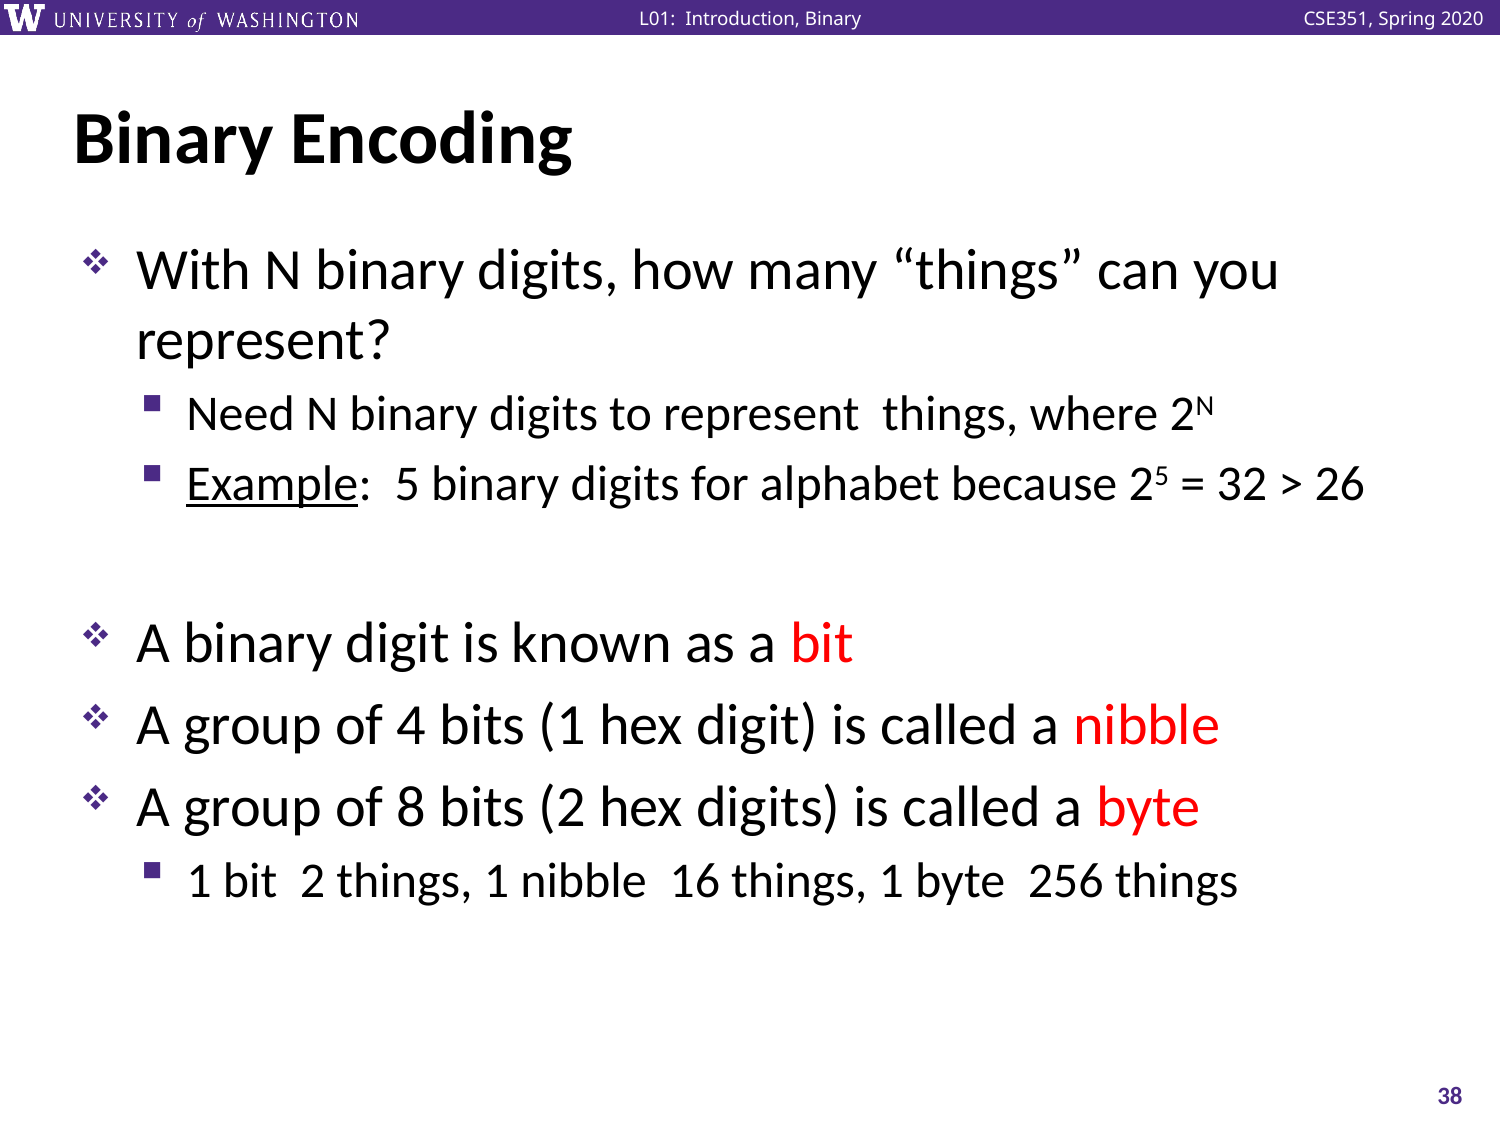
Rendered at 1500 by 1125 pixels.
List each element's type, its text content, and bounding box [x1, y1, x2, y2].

slide_number 38 [1400, 1065, 1500, 1125]
title Binary Encoding [58, 71, 1438, 197]
picture [4, 4, 358, 32]
